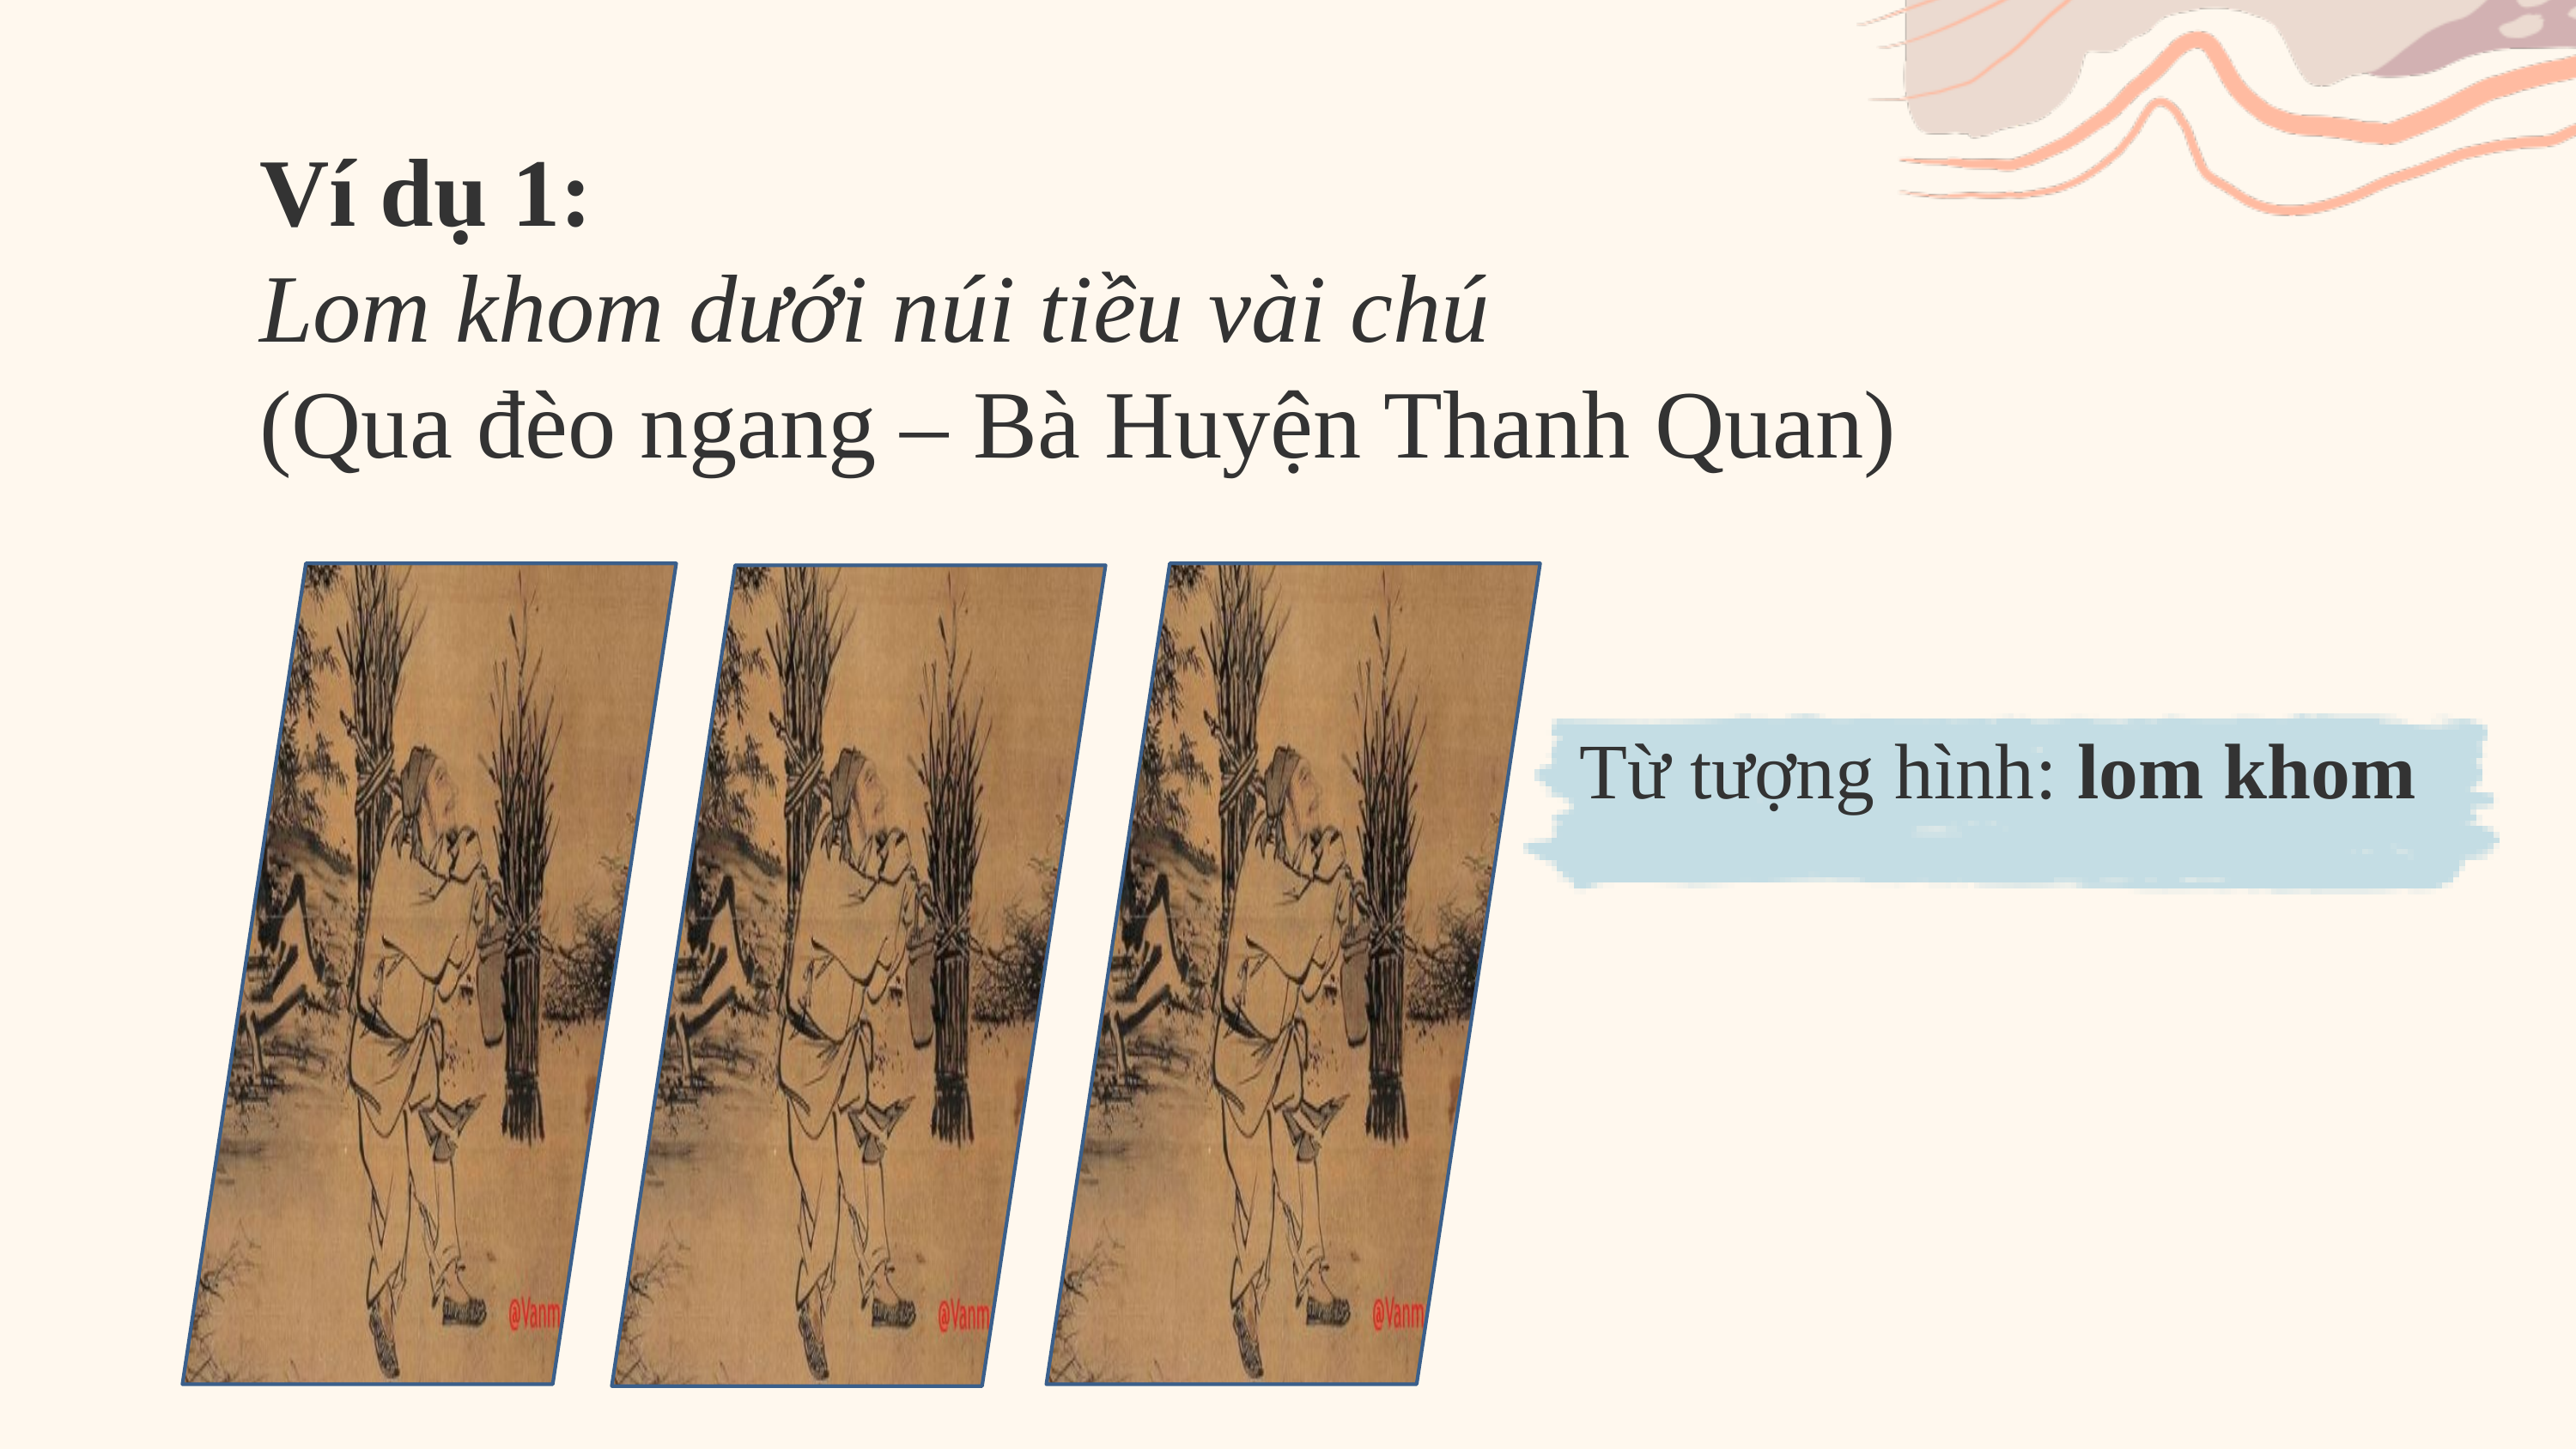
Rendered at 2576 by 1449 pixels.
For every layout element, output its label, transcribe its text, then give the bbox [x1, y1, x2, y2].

picture [1856, 0, 2576, 218]
picture [1523, 712, 2500, 894]
text_box Ví dụ 1: Lom khom dưới núi tiều vài chú (Qua đèo ngang – Bà Huyện Thanh Quan) [246, 123, 2110, 484]
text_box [182, 563, 1540, 1386]
